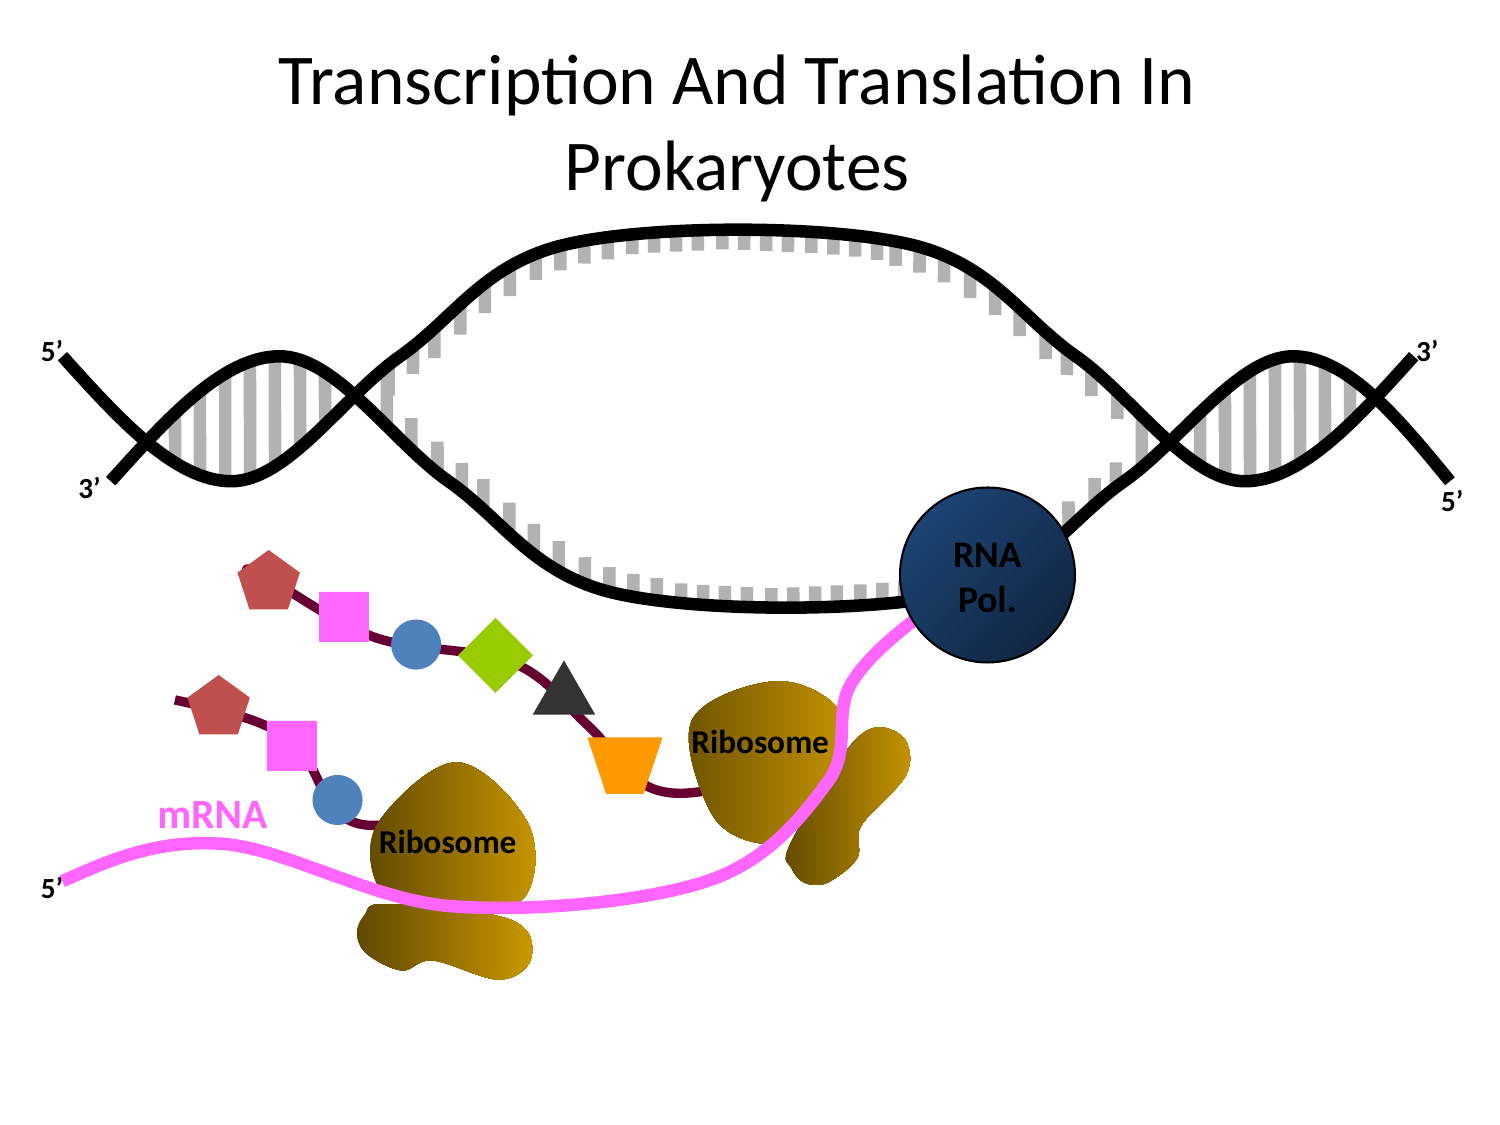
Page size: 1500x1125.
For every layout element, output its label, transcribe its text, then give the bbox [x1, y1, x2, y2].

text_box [24, 487, 1076, 913]
title Transcription And Translation In Prokaryotes [99, 24, 1375, 213]
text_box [24, 224, 1480, 613]
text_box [174, 922, 555, 972]
